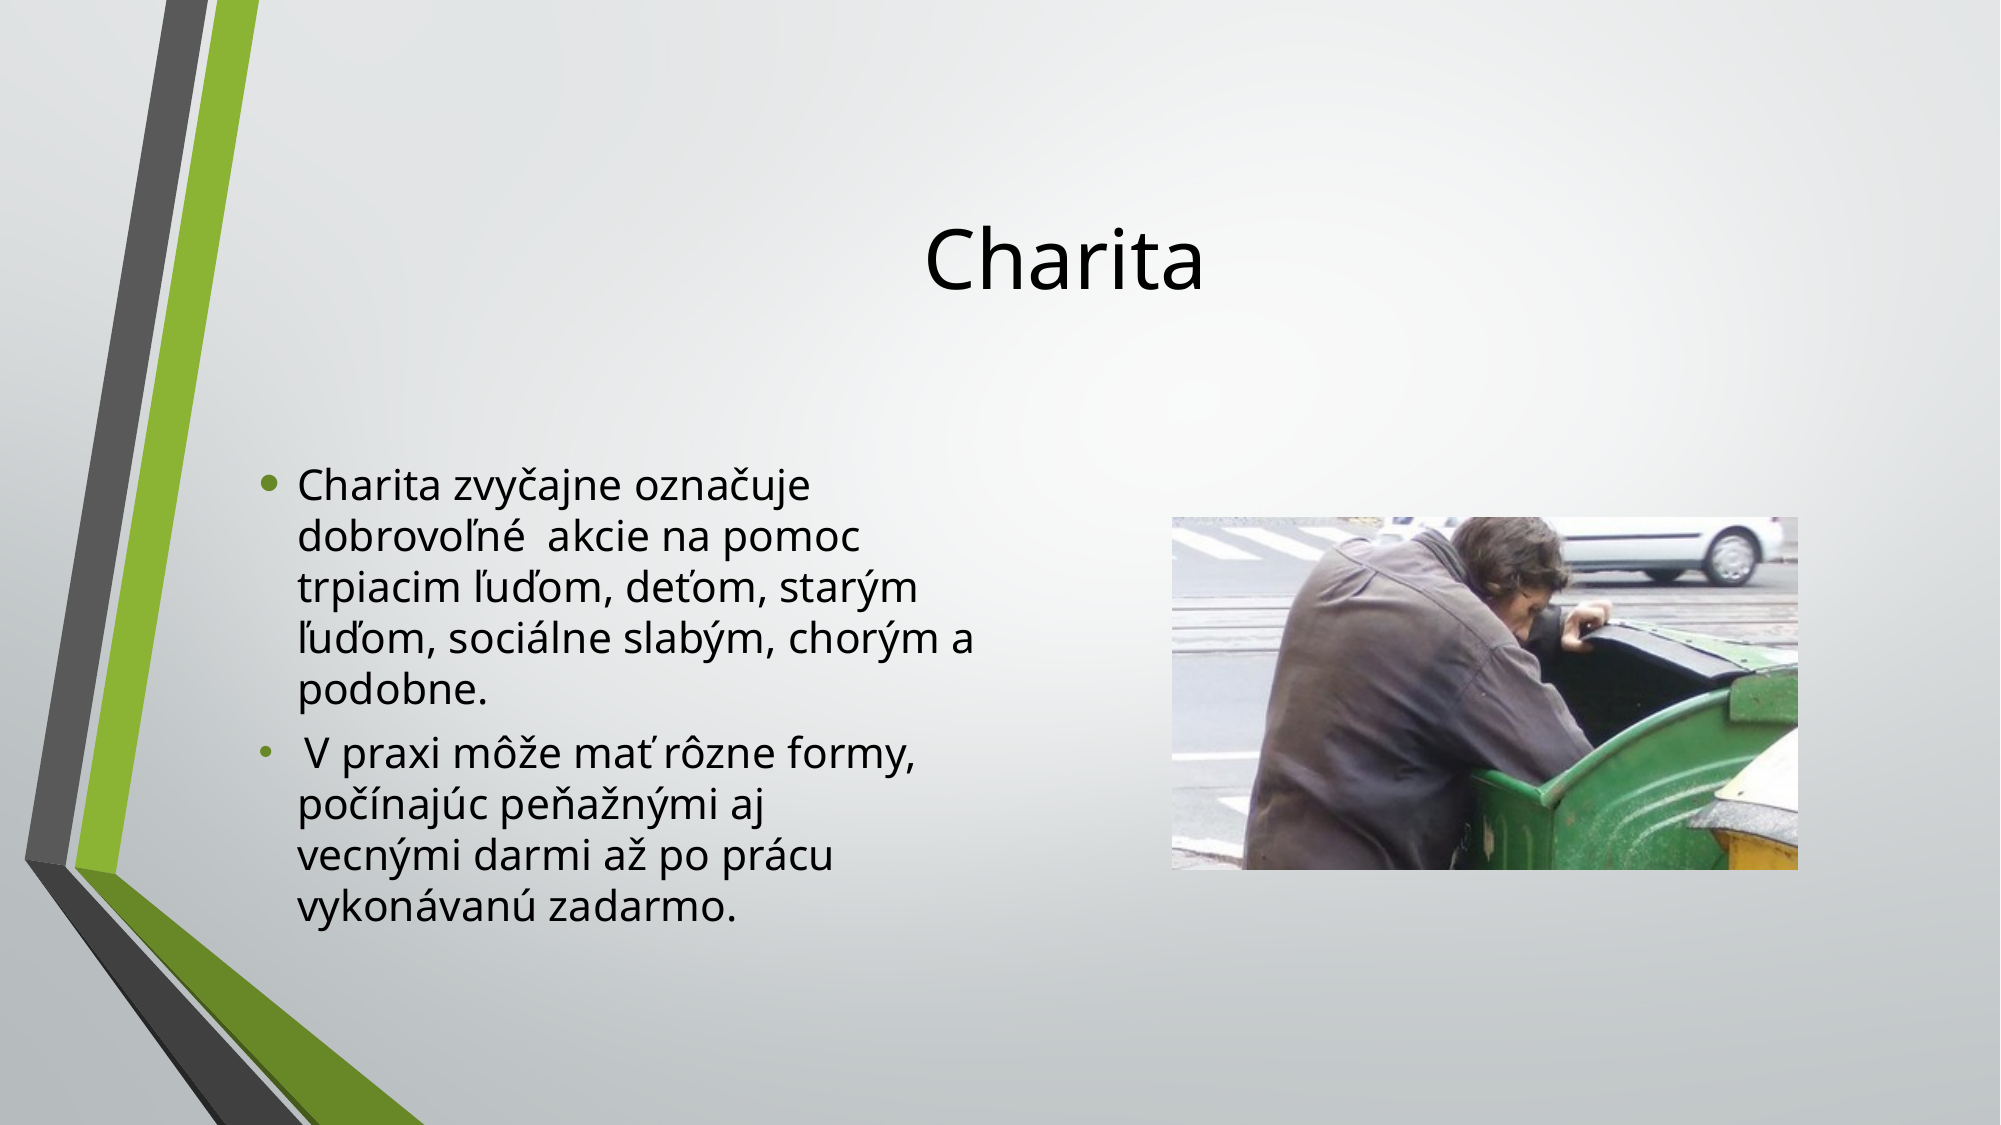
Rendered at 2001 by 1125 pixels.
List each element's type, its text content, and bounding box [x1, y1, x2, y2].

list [1172, 517, 1799, 870]
title Charita [243, 112, 1887, 400]
list Charita zvyčajne označuje dobrovoľné akcie na pomoc trpiacim ľuďom, deťom, starým ľuďom, sociálne slabým, chorým a podobne. V praxi môže mať rôzne formy, počínajúc peňažnými aj vecnými darmi až po prácu vykonávanú zadarmo. [243, 437, 1047, 950]
